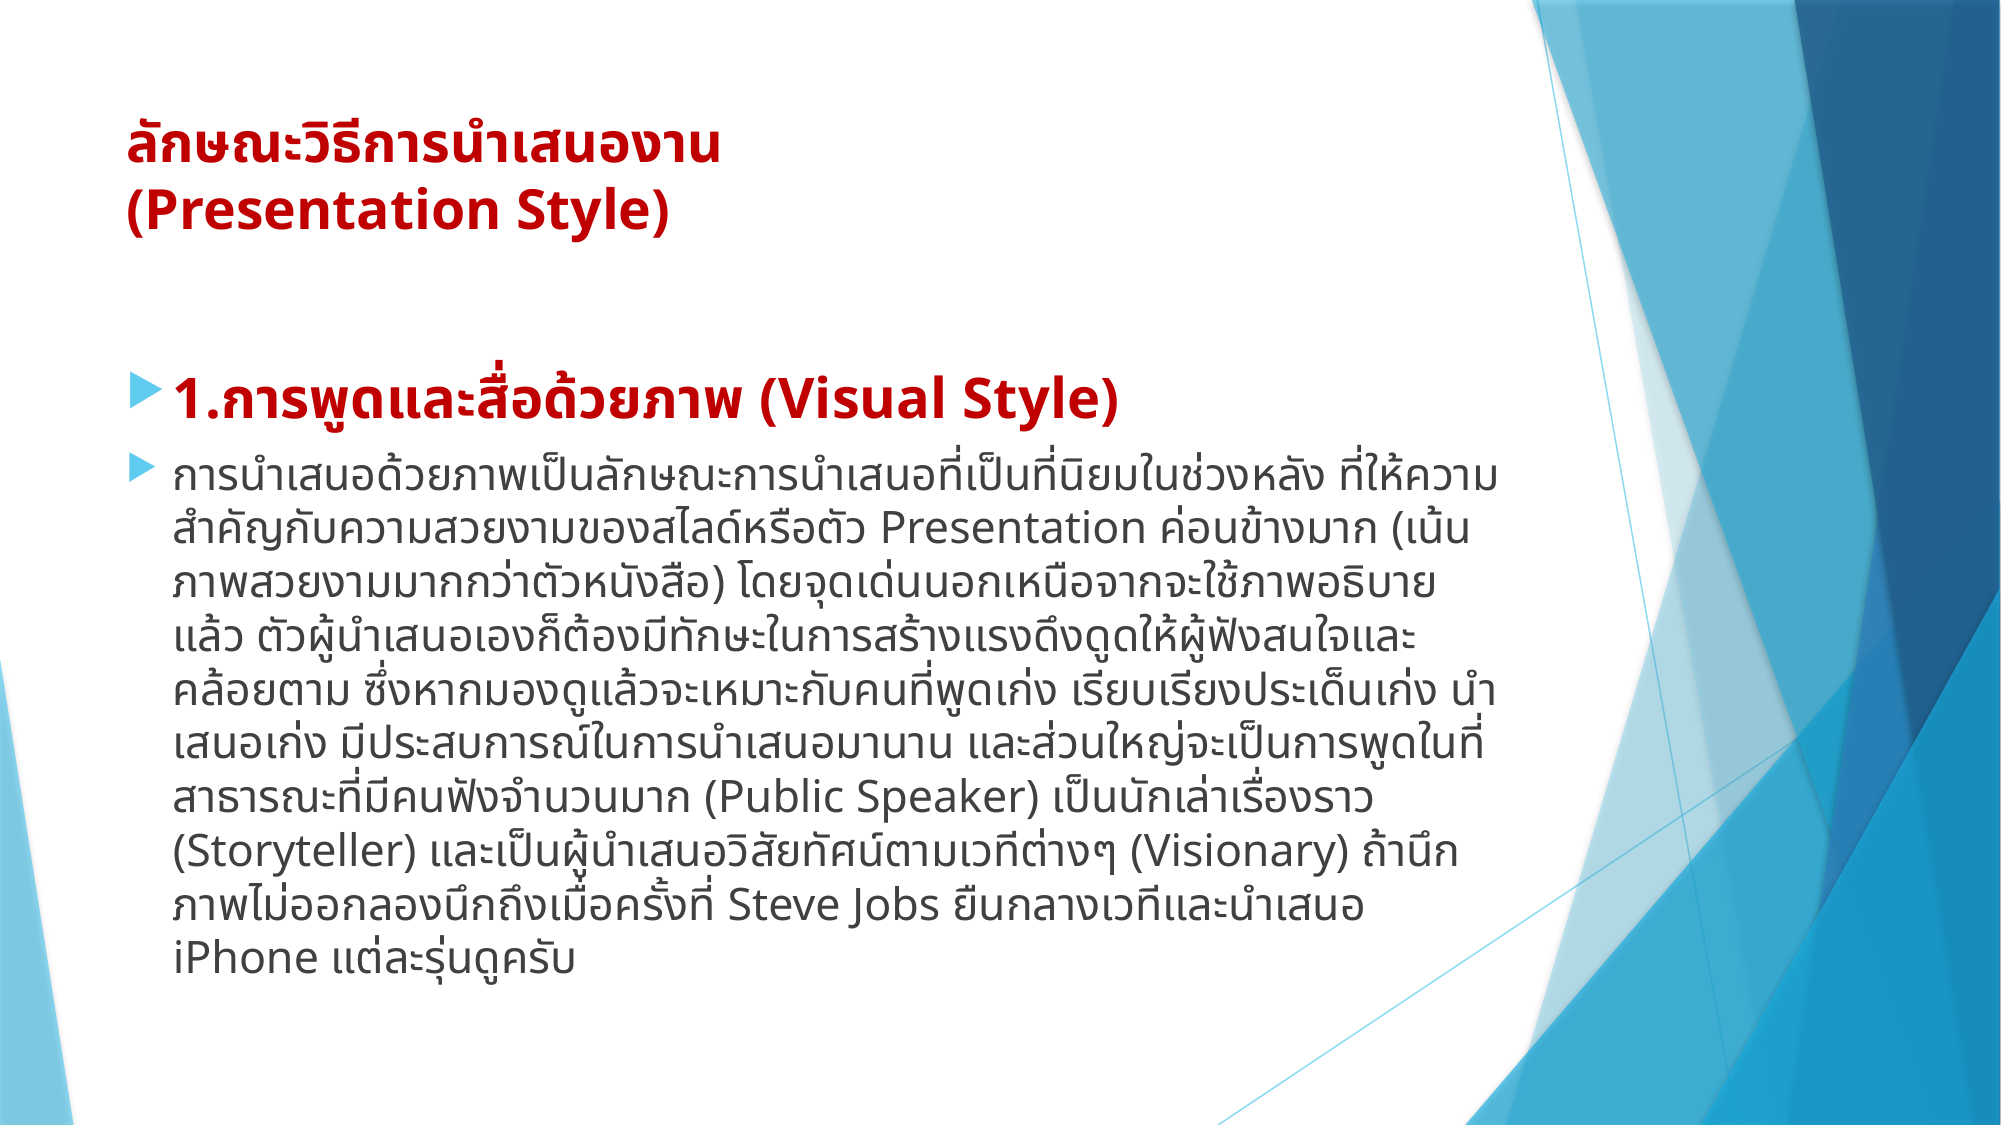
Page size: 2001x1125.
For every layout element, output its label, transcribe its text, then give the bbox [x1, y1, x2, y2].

title ลักษณะวิธีการนำเสนองาน (Presentation Style) [111, 99, 1522, 317]
list 1.การพูดและสื่อด้วยภาพ (Visual Style) การนำเสนอด้วยภาพเป็นลักษณะการนำเสนอที่เป็นที่นิยมในช่วงหลัง ที่ให้ความสำคัญกับความสวยงามของสไลด์หรือตัว Presentation ค่อนข้างมาก (เน้นภาพสวยงามมากกว่าตัวหนังสือ) โดยจุดเด่นนอกเหนือจากจะใช้ภาพอธิบายแล้ว ตัวผู้นำเสนอเองก็ต้องมีทักษะในการสร้างแรงดึงดูดให้ผู้ฟังสนใจและคล้อยตาม ซึ่งหากมองดูแล้วจะเหมาะกับคนที่พูดเก่ง เรียบเรียงประเด็นเก่ง นำเสนอเก่ง มีประสบการณ์ในการนำเสนอมานาน และส่วนใหญ่จะเป็นการพูดในที่สาธารณะที่มีคนฟังจำนวนมาก (Public Speaker) เป็นนักเล่าเรื่องราว (Storyteller) และเป็นผู้นำเสนอวิสัยทัศน์ตามเวทีต่างๆ (Visionary) ถ้านึกภาพไม่ออกลองนึกถึงเมื่อครั้งที่ Steve Jobs ยืนกลางเวทีและนำเสนอ iPhone แต่ละรุ่นดูครับ [111, 354, 1522, 992]
